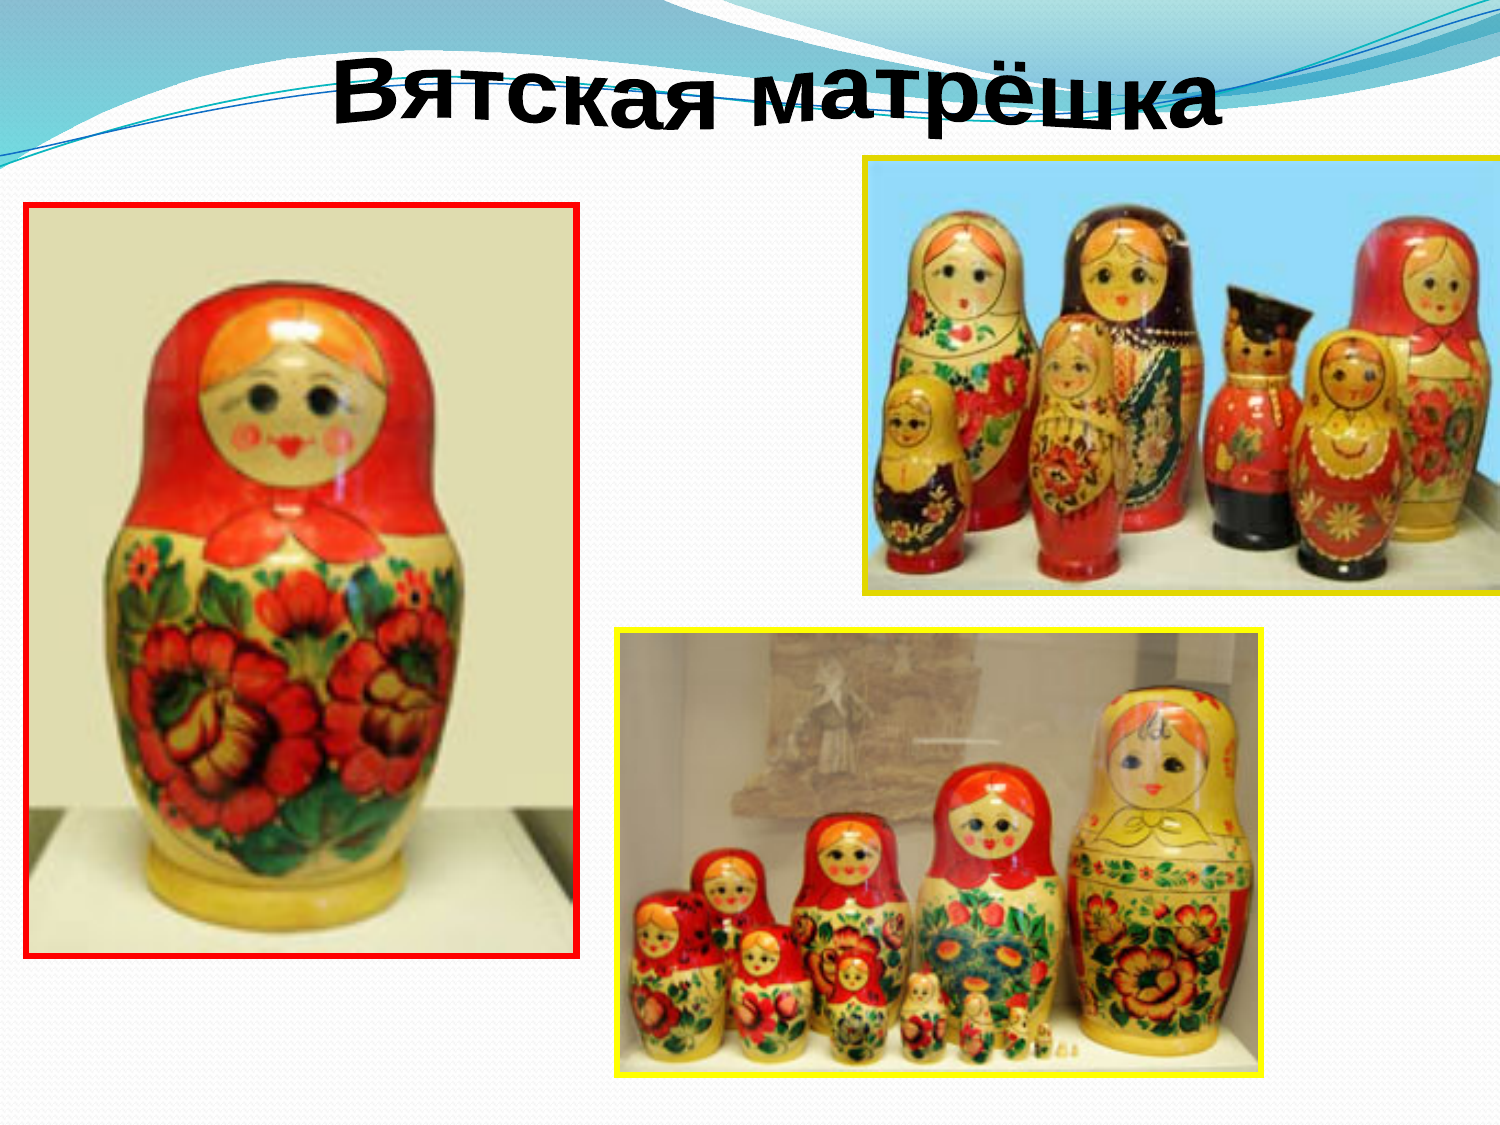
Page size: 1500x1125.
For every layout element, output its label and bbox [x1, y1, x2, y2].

picture [867, 160, 1500, 591]
picture [29, 207, 574, 954]
picture [619, 632, 1259, 1072]
